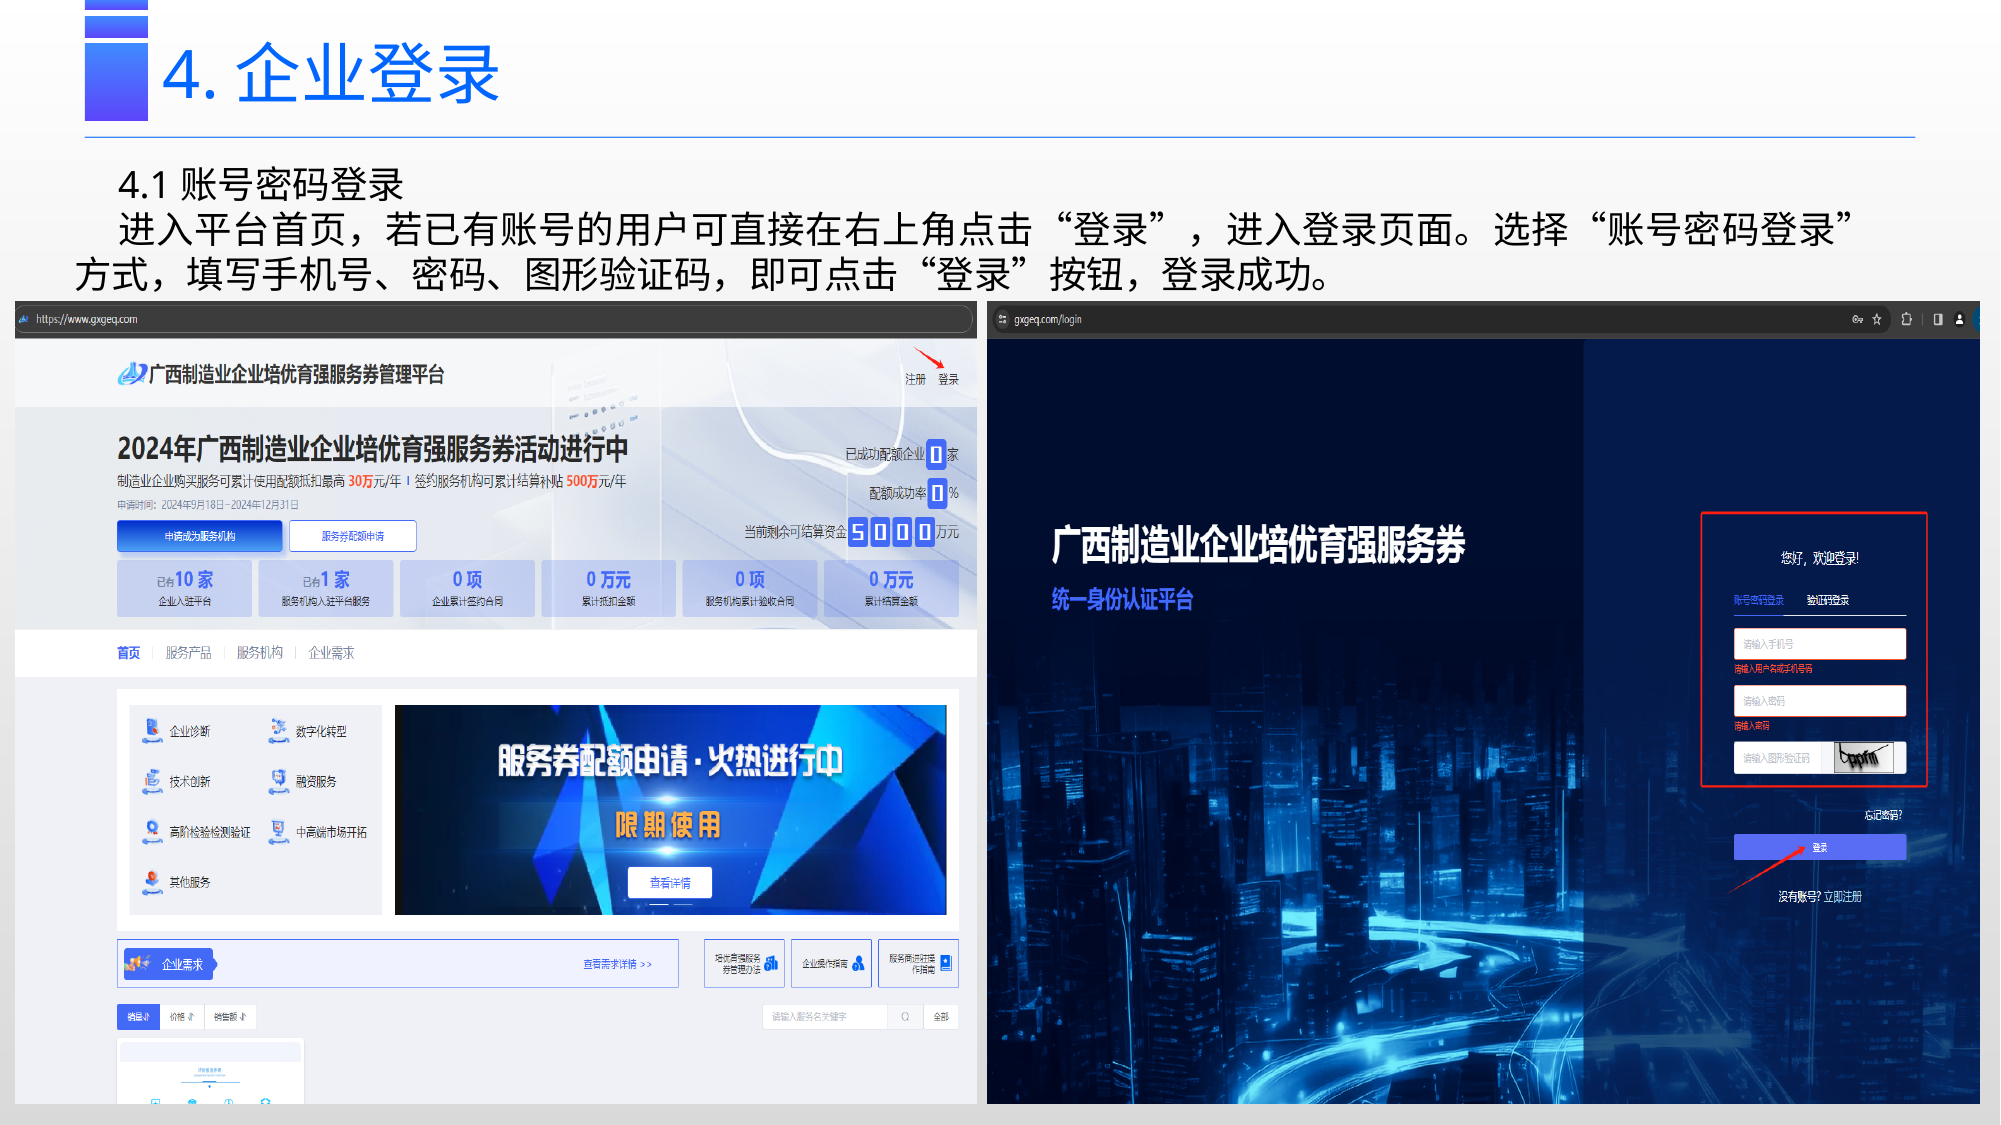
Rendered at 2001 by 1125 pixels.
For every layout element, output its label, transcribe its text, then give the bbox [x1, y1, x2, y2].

text_box 4.1账号密码登录 进入平台首页，若已有账号的用户可直接在右上角点击“登录”，进入登录页面。选择“账号密码登录”方式，填写手机号、密码、图形验证码，即可点击“登录”按钮，登录成功。 [59, 154, 1891, 268]
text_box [84, 0, 1916, 138]
picture [987, 301, 1980, 1104]
picture [14, 301, 977, 1104]
